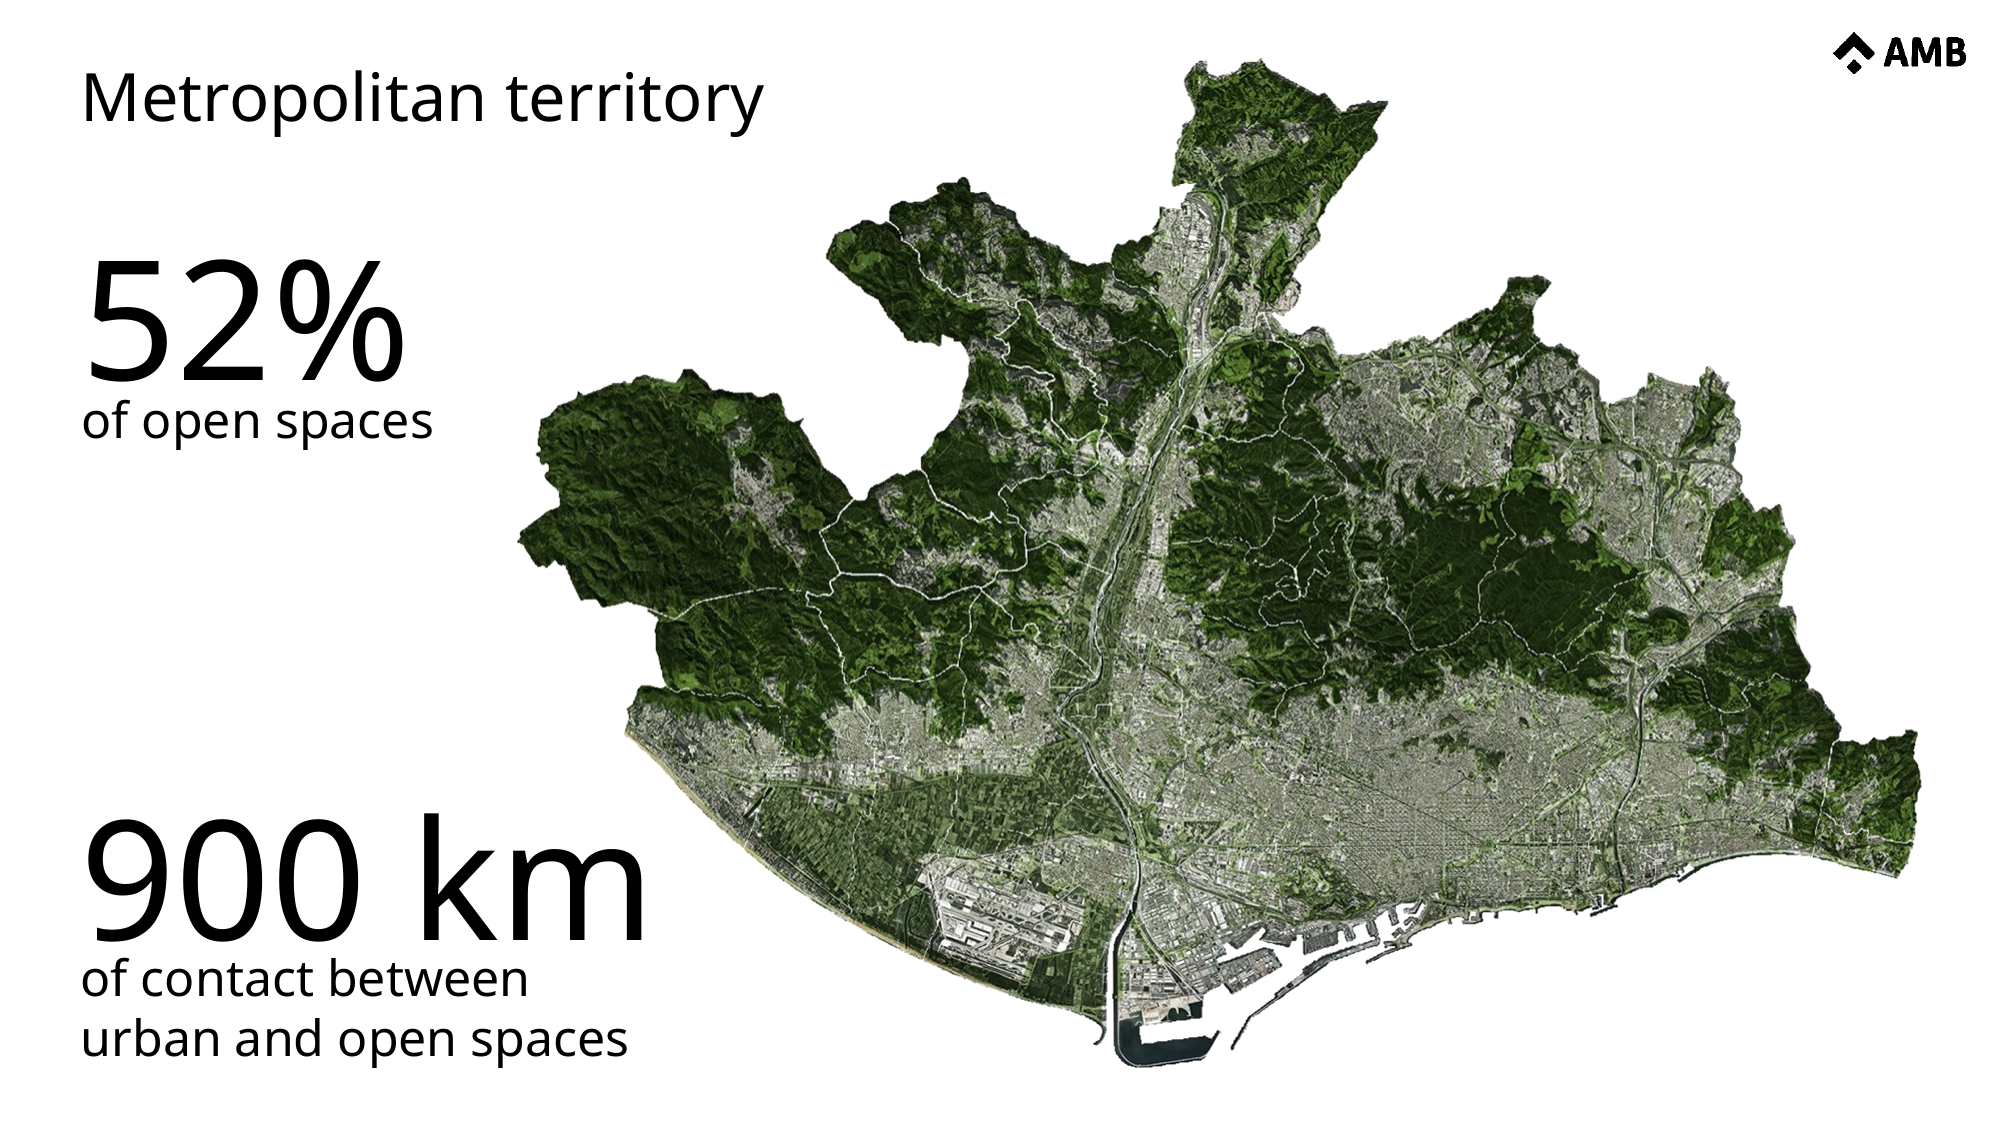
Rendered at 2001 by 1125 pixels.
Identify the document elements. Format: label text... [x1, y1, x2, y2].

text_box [65, 765, 861, 1075]
picture [457, 25, 1966, 1100]
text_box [66, 204, 457, 457]
text_box Metropolitan territory [65, 46, 457, 142]
